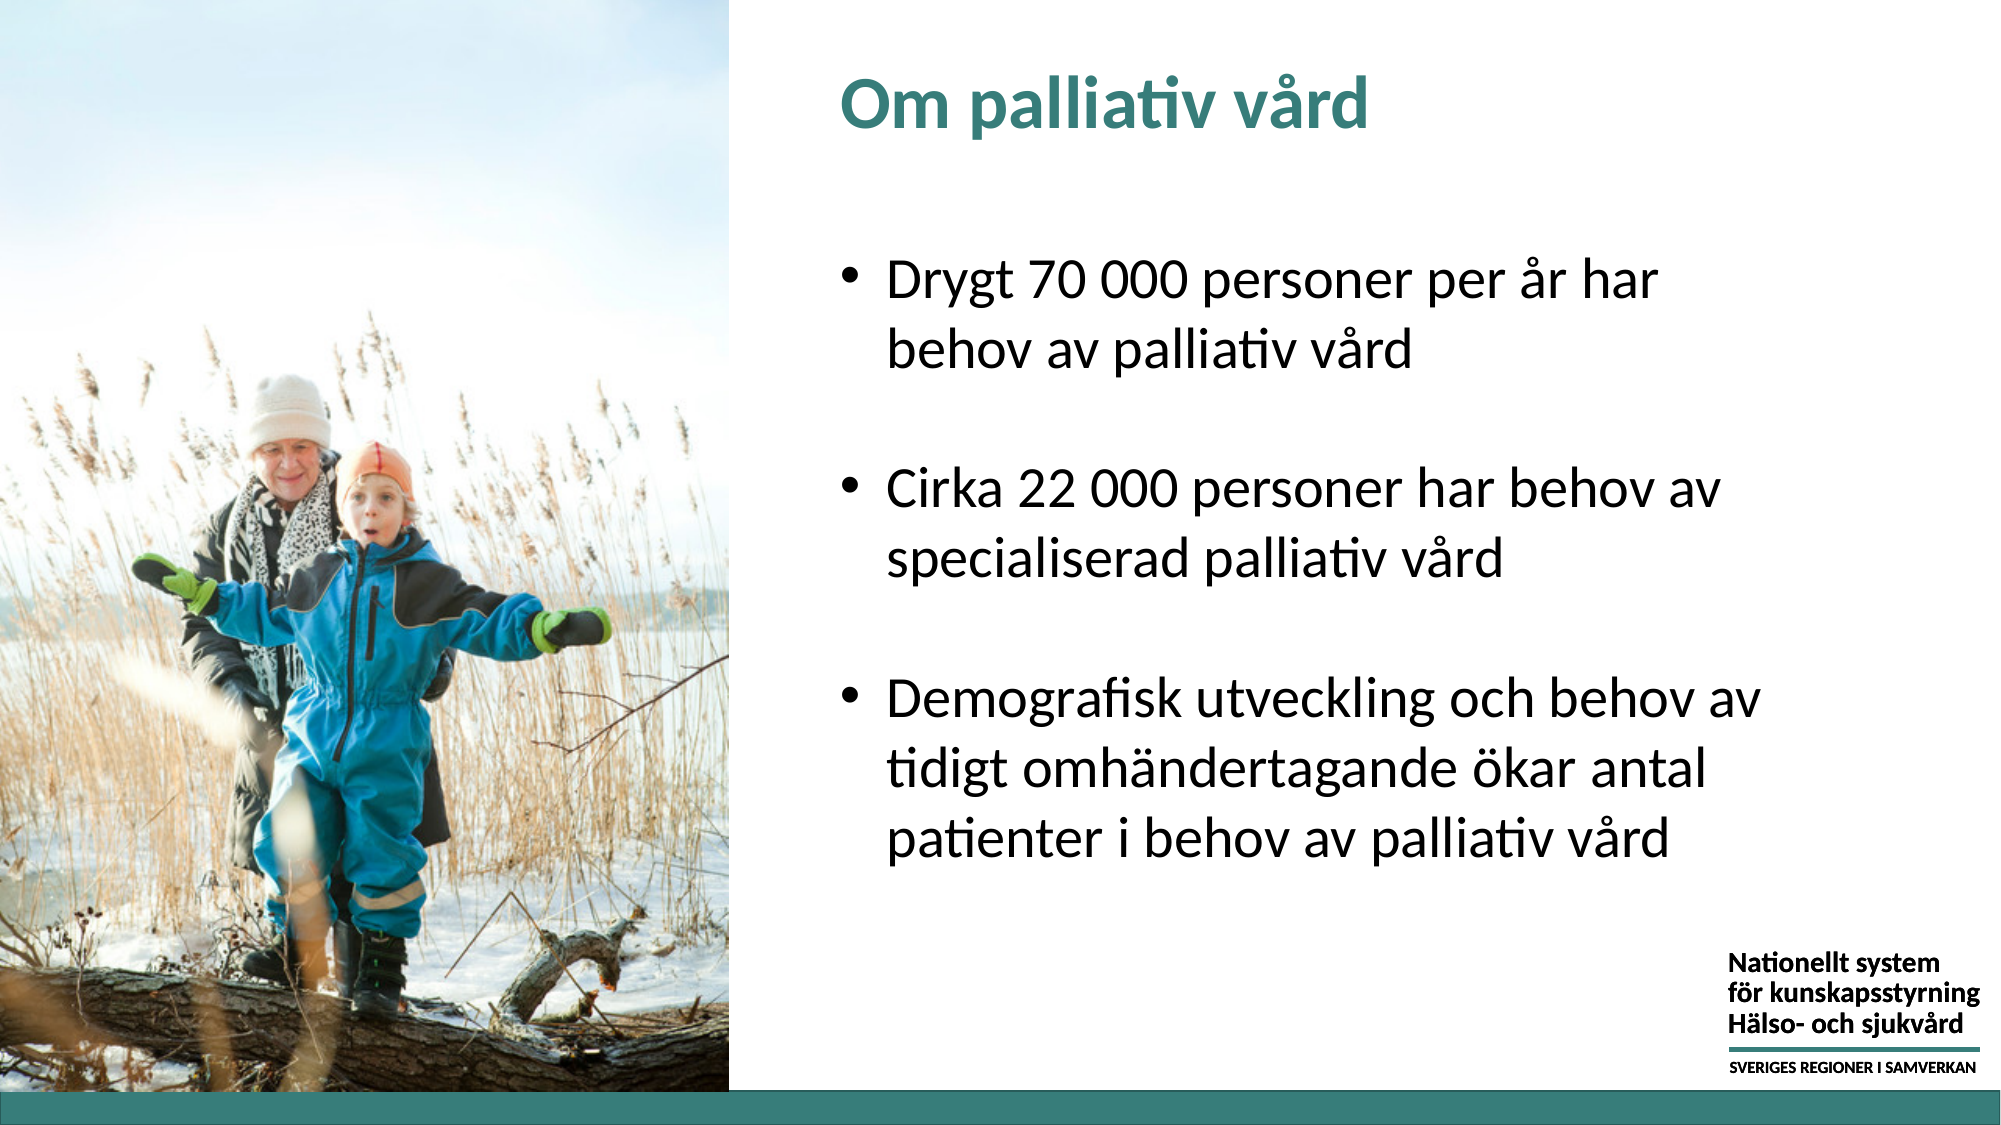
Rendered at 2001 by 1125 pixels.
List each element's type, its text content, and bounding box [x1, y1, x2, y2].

text_box Drygt 70 000 personer per år har behov av palliativ vård Cirka 22 000 personer har behov av specialiserad palliativ vård Demografisk utveckling och behov av tidigt omhändertagande ökar antal patienter i behov av palliativ vård [824, 232, 1819, 922]
picture [0, 0, 729, 1092]
text_box Om palliativ vård [824, 0, 1572, 204]
